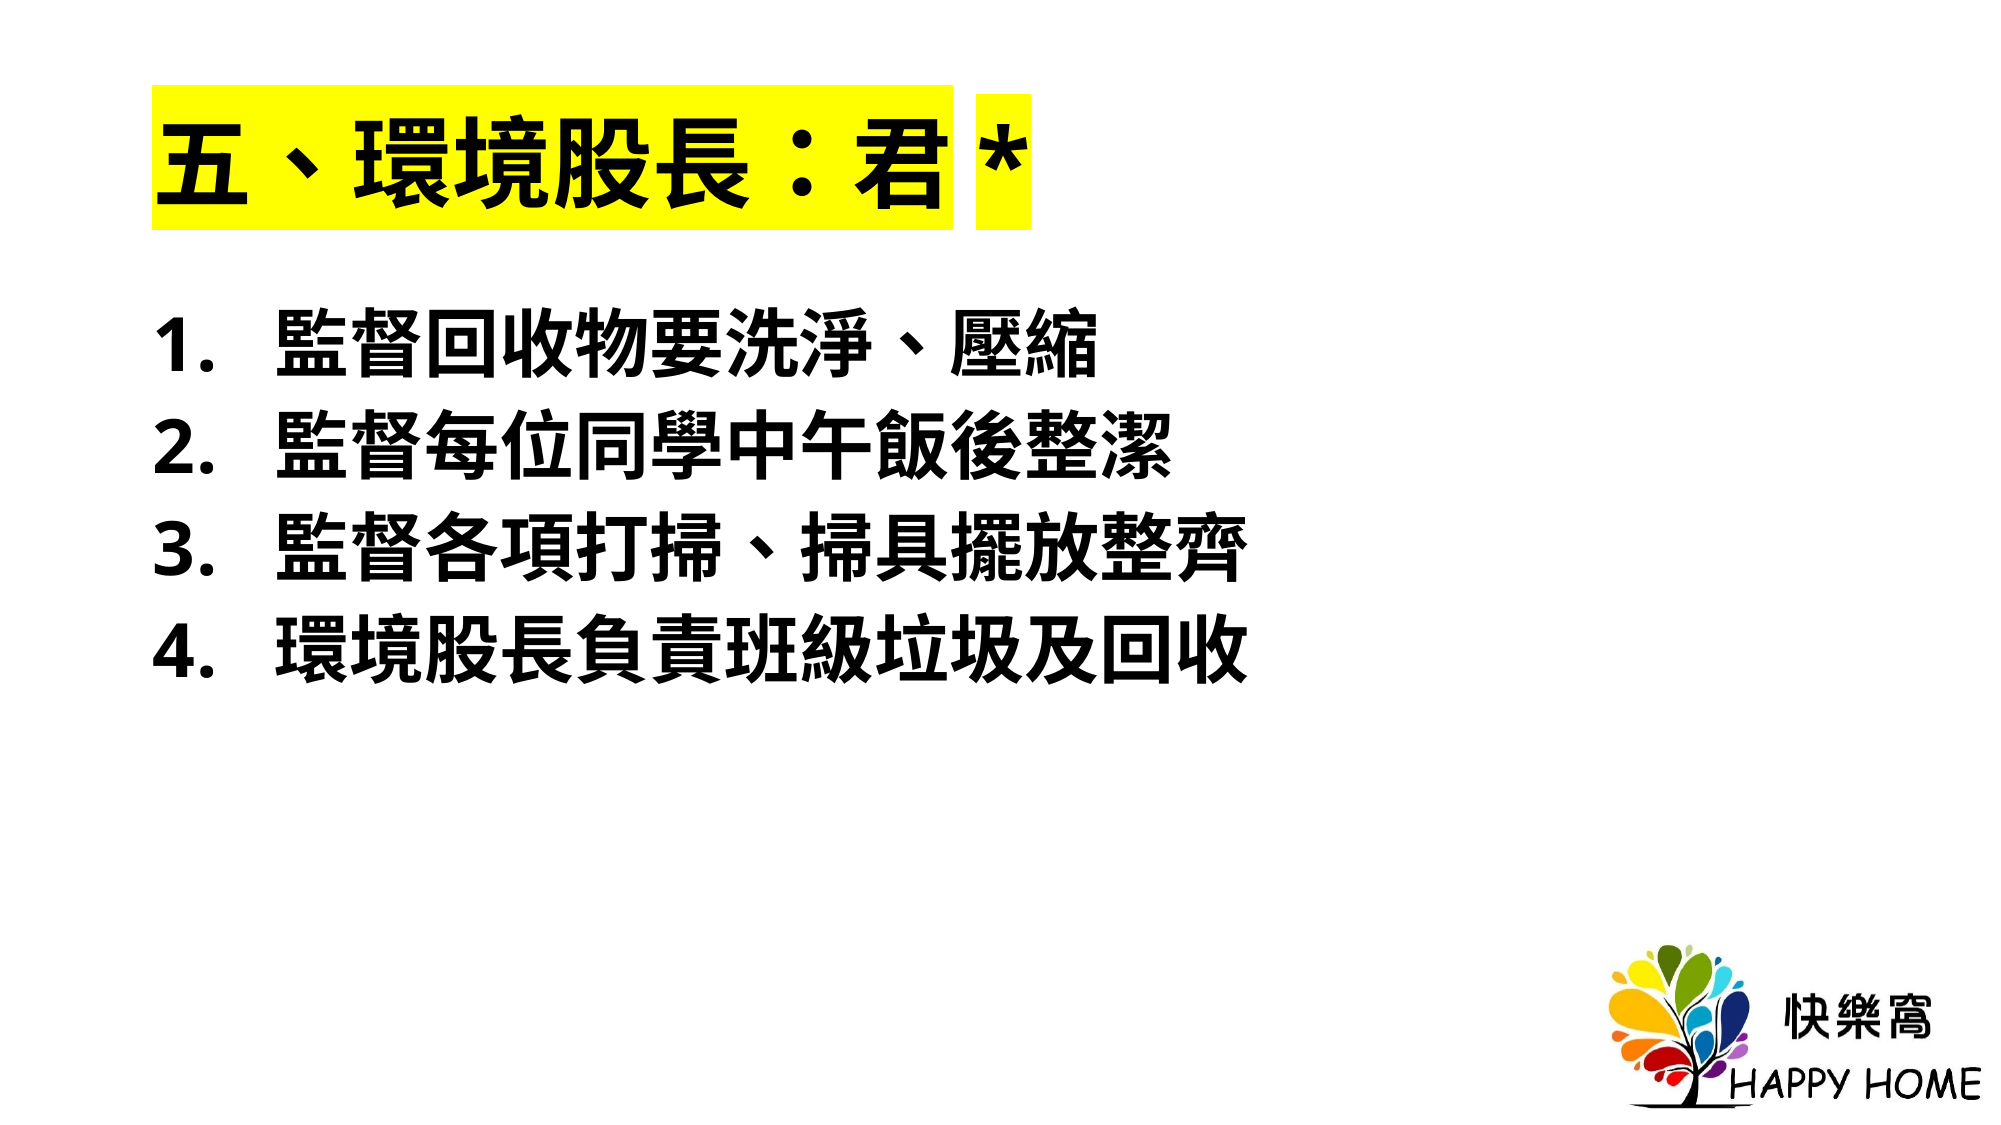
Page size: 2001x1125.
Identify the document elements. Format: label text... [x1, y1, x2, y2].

title 五、環境股長：君* [137, 59, 1863, 278]
picture [1586, 938, 2000, 1125]
list 監督回收物要洗淨、壓縮 監督每位同學中午飯後整潔 監督各項打掃、掃具擺放整齊 環境股長負責班級垃圾及回收 [137, 299, 1863, 1014]
